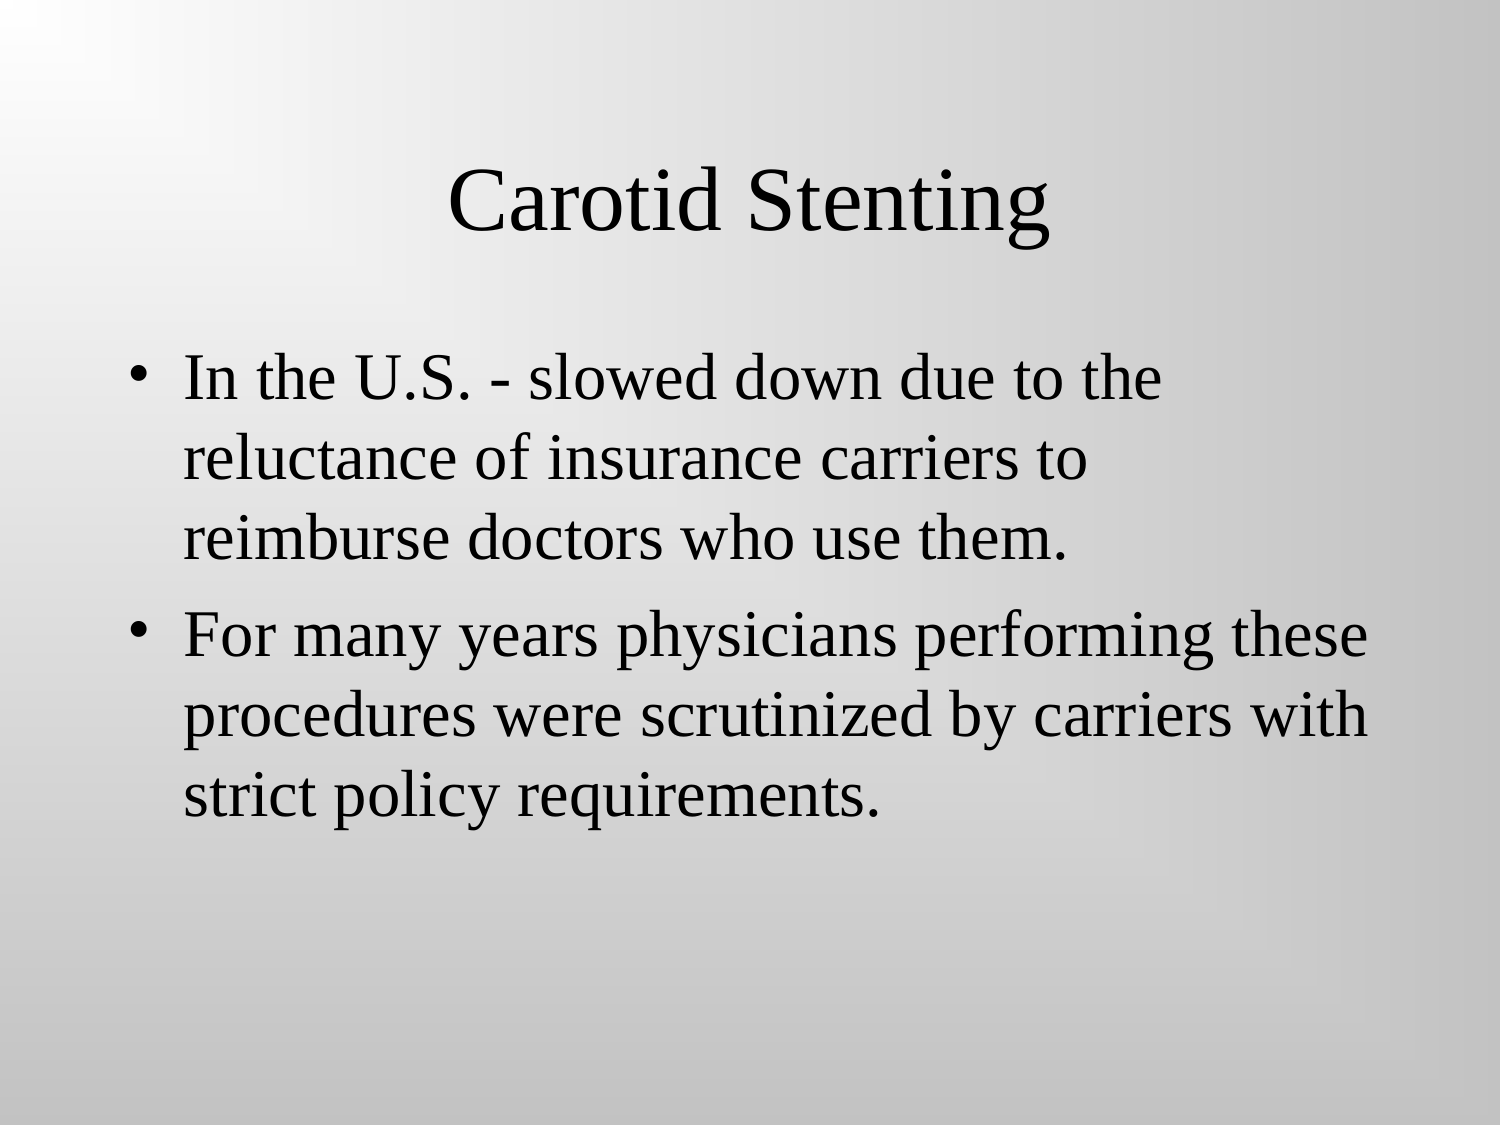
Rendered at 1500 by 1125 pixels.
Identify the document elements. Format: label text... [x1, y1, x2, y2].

picture [0, 0, 1500, 1125]
title Carotid Stenting [112, 99, 1388, 288]
list In the U.S. - slowed down due to the reluctance of insurance carriers to reimburse doctors who use them. For many years physicians performing these procedures were scrutinized by carriers with strict policy requirements. [112, 324, 1388, 1000]
